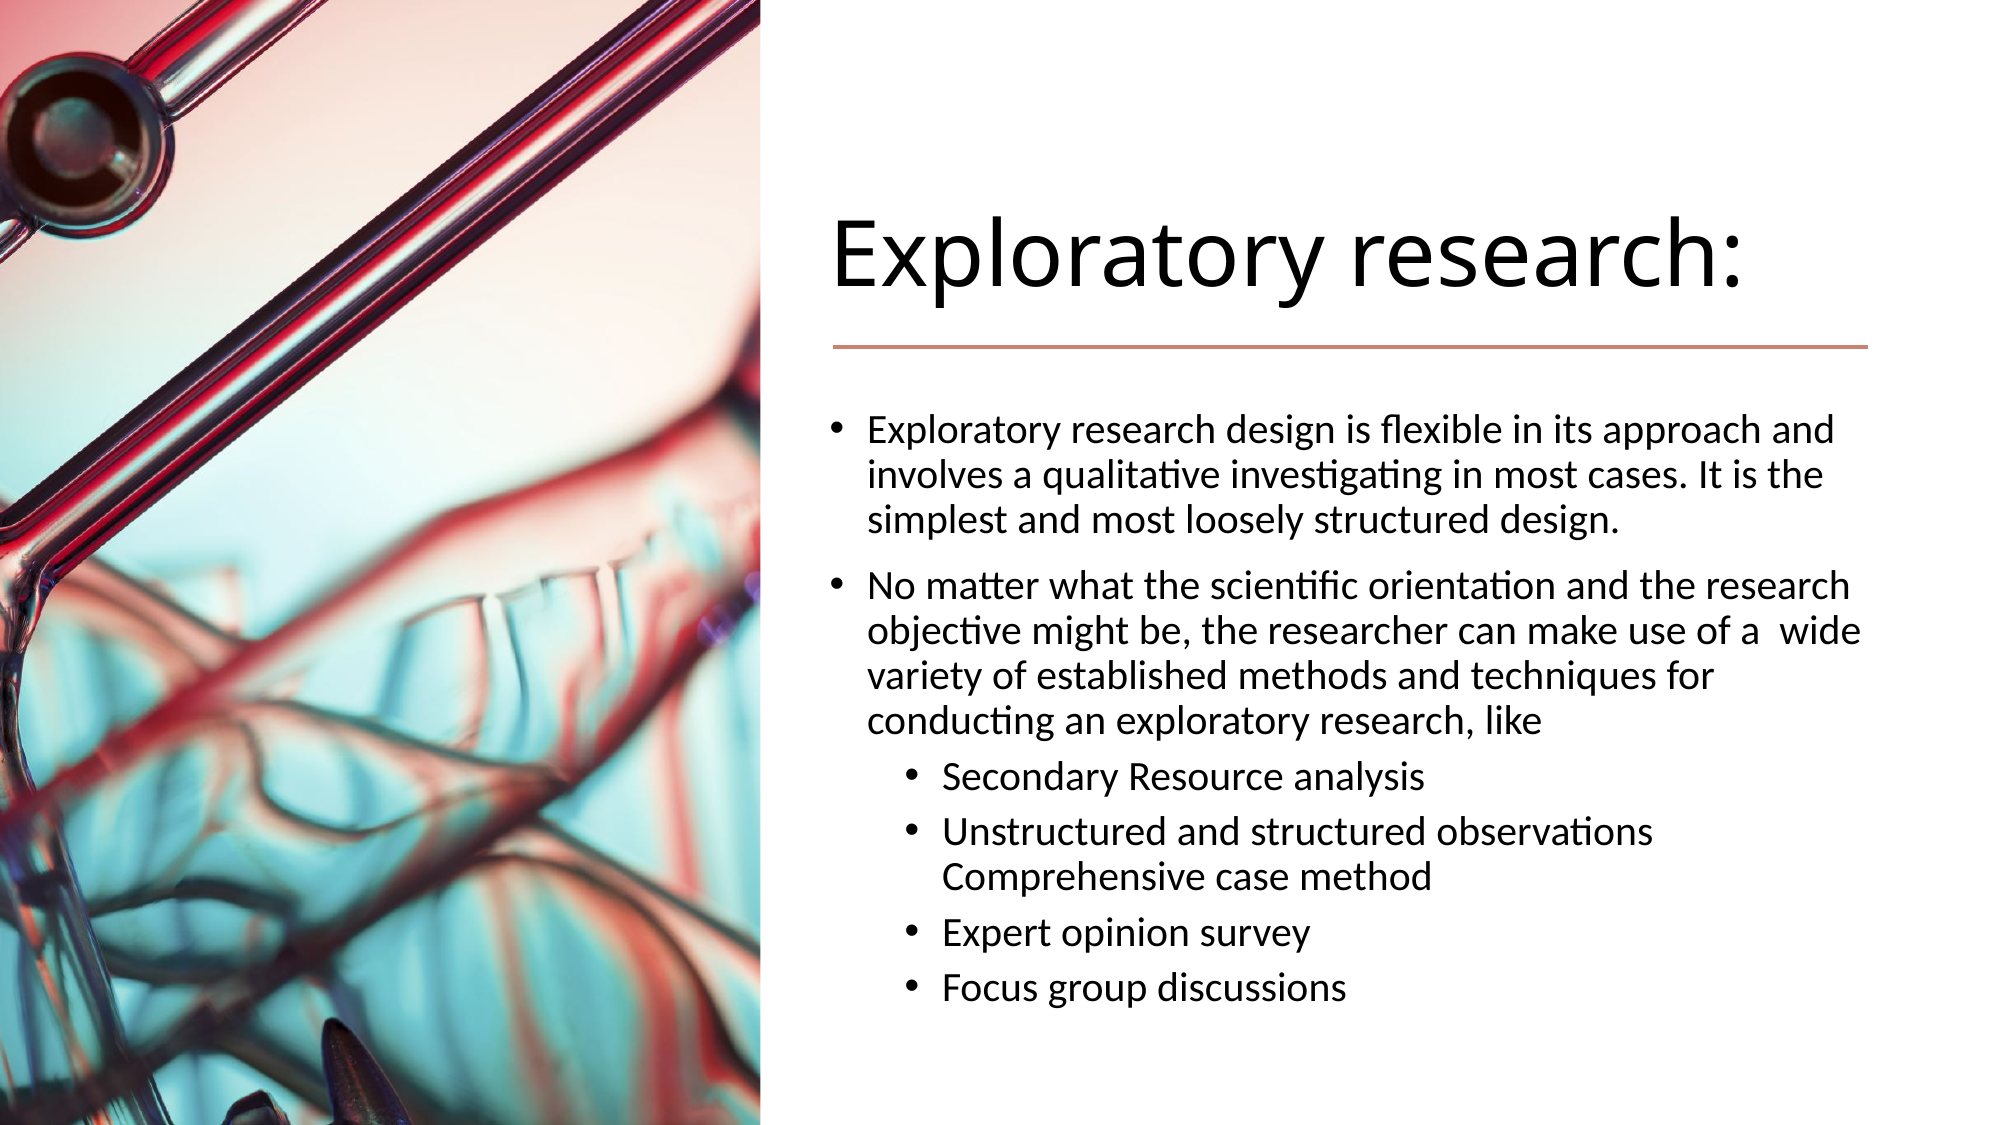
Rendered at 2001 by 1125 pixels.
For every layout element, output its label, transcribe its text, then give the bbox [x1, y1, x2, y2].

picture [0, 0, 761, 1125]
title Exploratory research: [814, 103, 1895, 315]
list Exploratory research design is flexible in its approach and involves a qualitative investigating in most cases. It is the simplest and most loosely structured design. No matter what the scientific orientation and the research objective might be, the researcher can make use of a wide variety of established methods and techniques for conducting an exploratory research, like Secondary Resource analysis Unstructured and structured observations Comprehensive case method Expert opinion survey Focus group discussions [814, 399, 1895, 1021]
